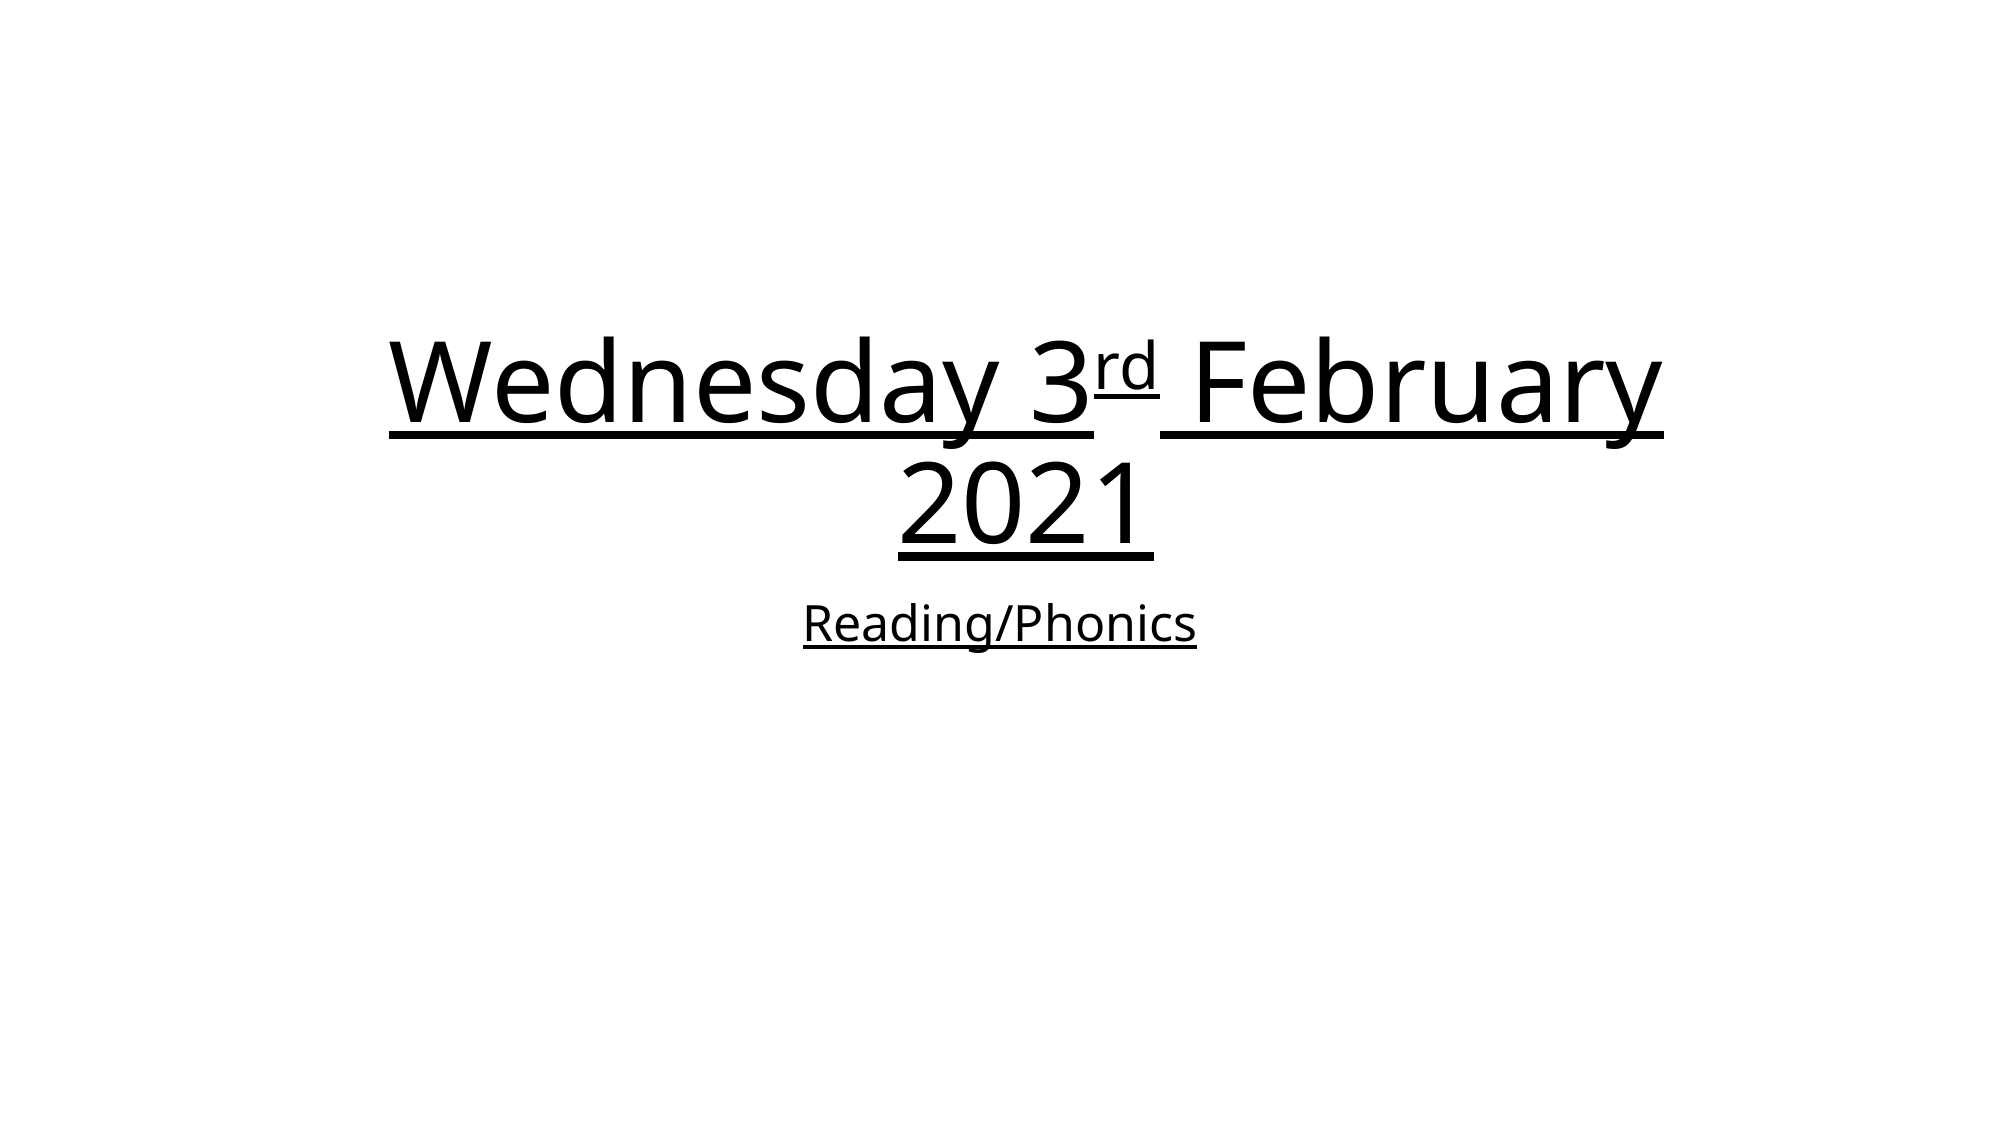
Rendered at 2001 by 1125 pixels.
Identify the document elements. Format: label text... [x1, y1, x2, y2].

title Wednesday 3rd February 2021 [249, 184, 1803, 576]
subtitle Reading/Phonics [249, 590, 1750, 863]
